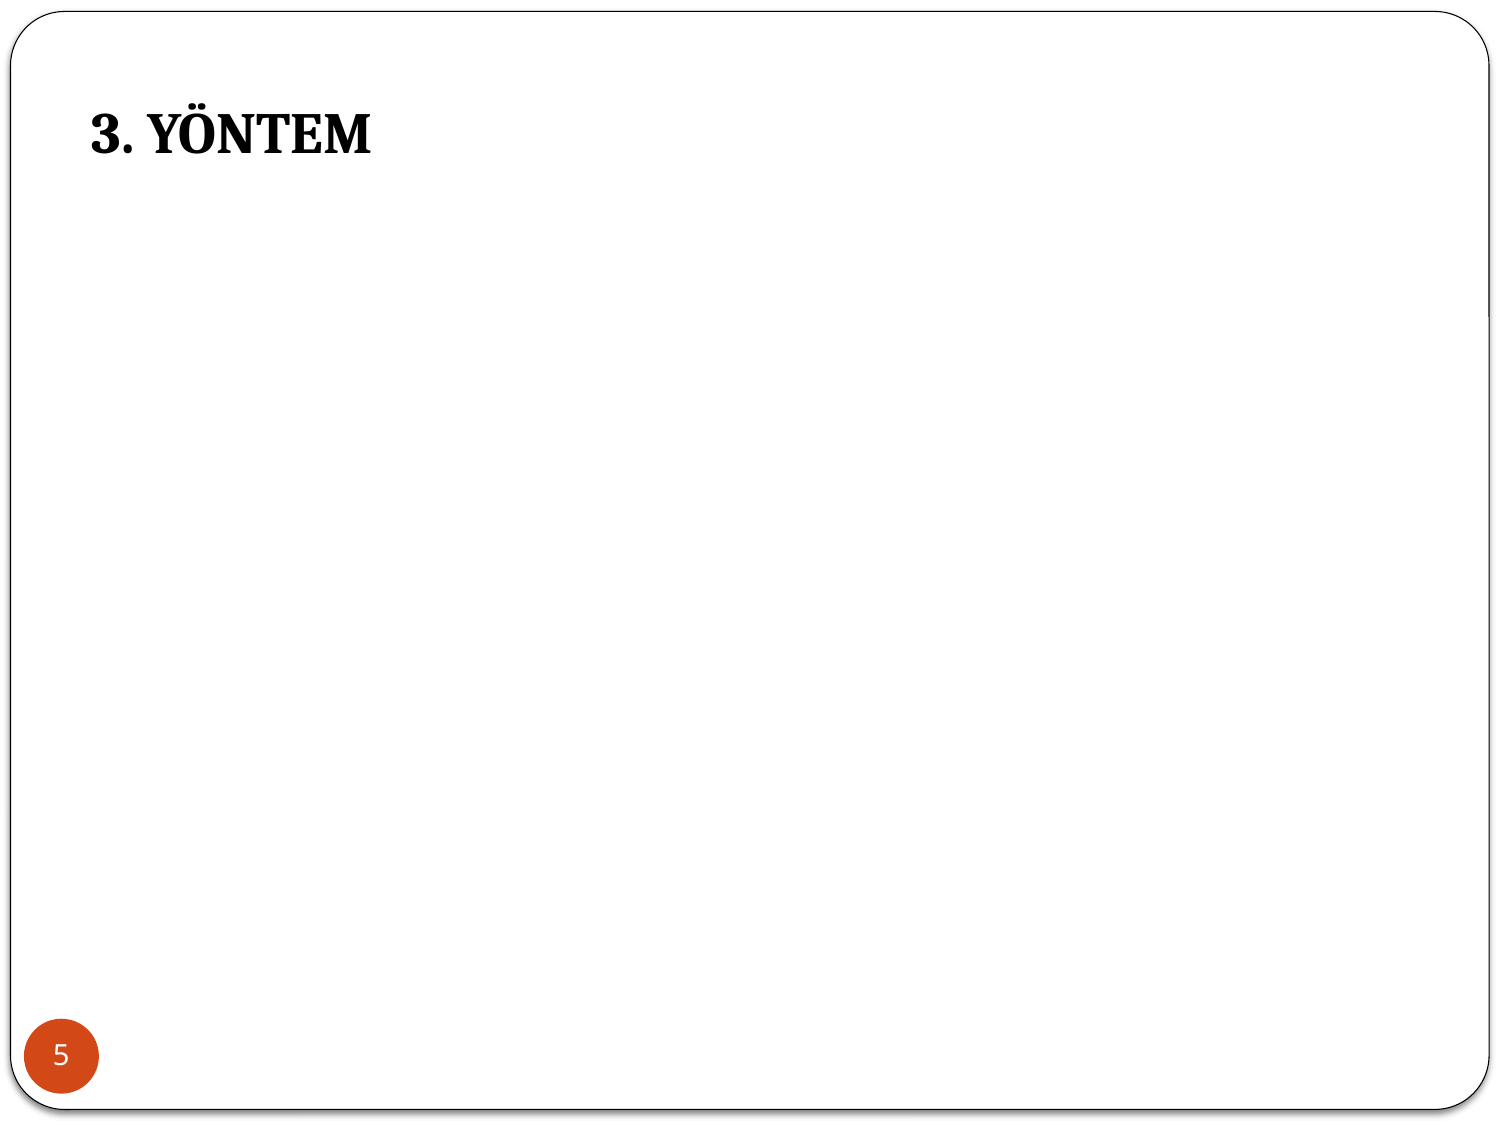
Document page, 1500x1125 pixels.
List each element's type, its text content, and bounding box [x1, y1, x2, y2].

title 3. YÖNTEM [76, 78, 1435, 181]
slide_number 5 [23, 1018, 99, 1094]
